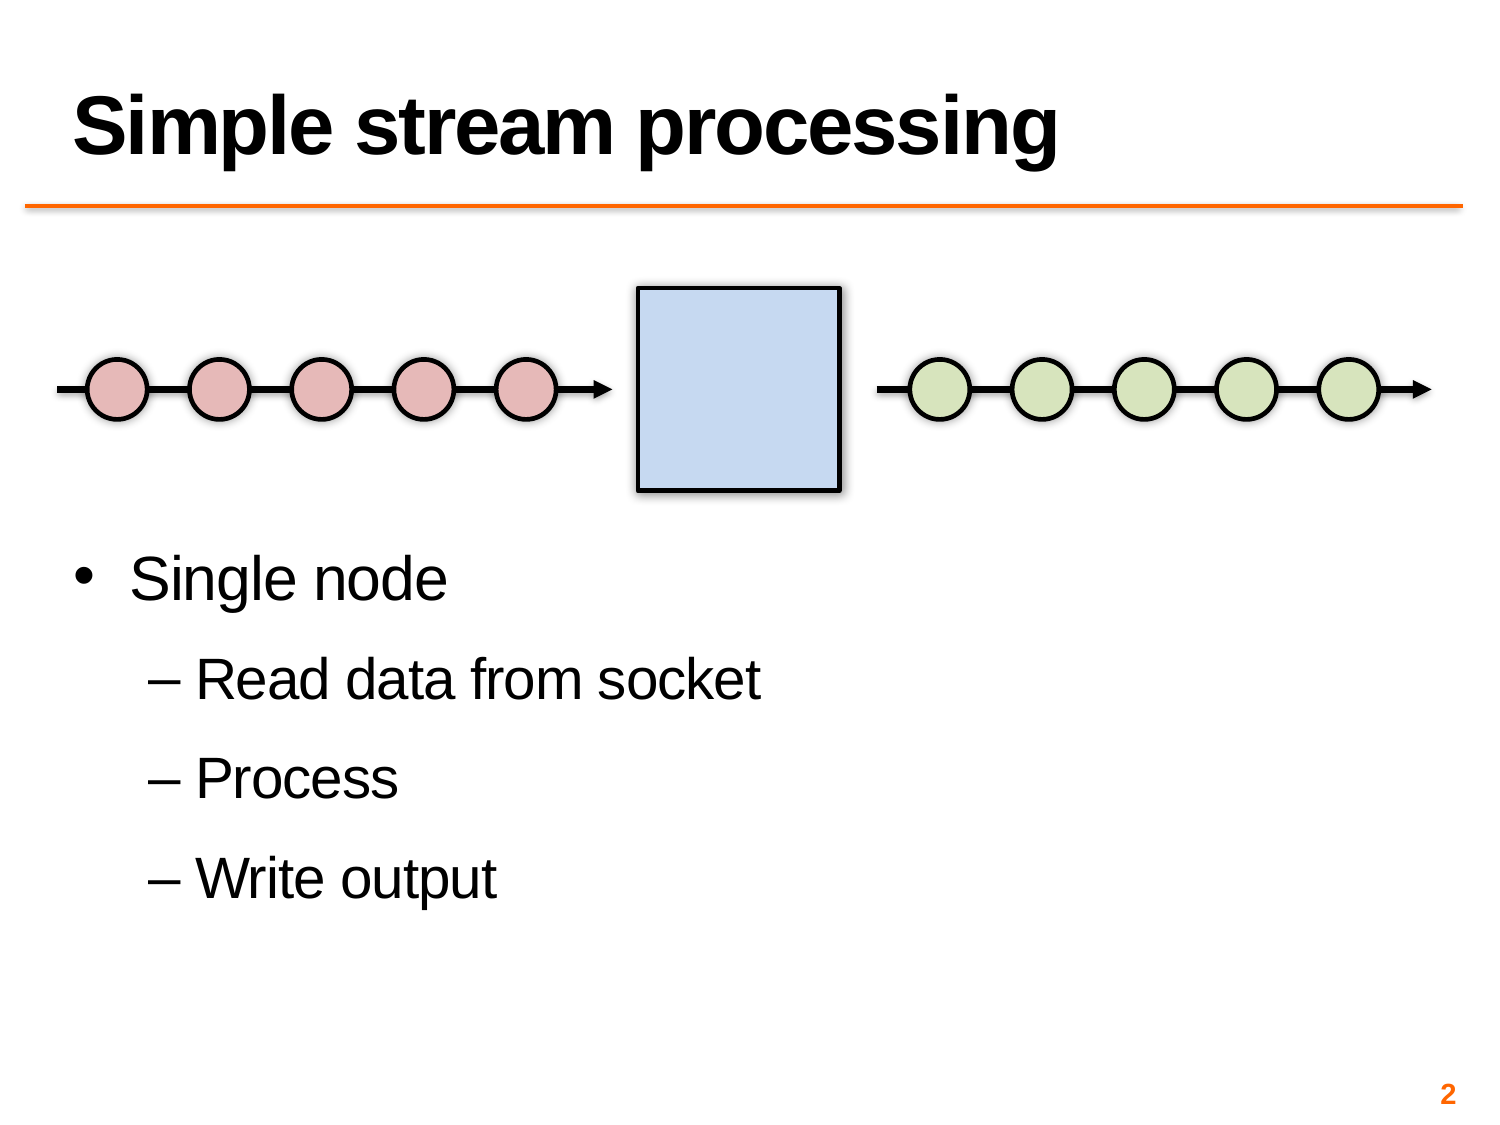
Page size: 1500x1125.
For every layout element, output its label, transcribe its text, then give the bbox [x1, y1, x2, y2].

text_box [1113, 358, 1175, 388]
text_box [87, 398, 147, 421]
text_box [1011, 358, 1073, 388]
text_box [910, 398, 970, 421]
text_box [1319, 398, 1379, 421]
text_box [393, 358, 455, 388]
text_box [1114, 398, 1174, 421]
text_box [1318, 358, 1380, 388]
text_box [495, 358, 557, 388]
text_box [1215, 358, 1278, 388]
title Simple stream processing [57, 2, 1463, 178]
text_box [189, 398, 249, 421]
text_box [1217, 398, 1277, 421]
text_box [1012, 398, 1072, 421]
text_box [292, 398, 352, 421]
text_box [86, 358, 148, 388]
slide_number 2 [1112, 1074, 1463, 1110]
text_box [637, 287, 840, 491]
text_box [290, 358, 353, 388]
text_box [188, 358, 251, 388]
text_box [496, 398, 556, 421]
list Single node Read data from socket Process Write output [66, 531, 1473, 1001]
text_box [394, 398, 454, 421]
text_box [909, 358, 971, 388]
